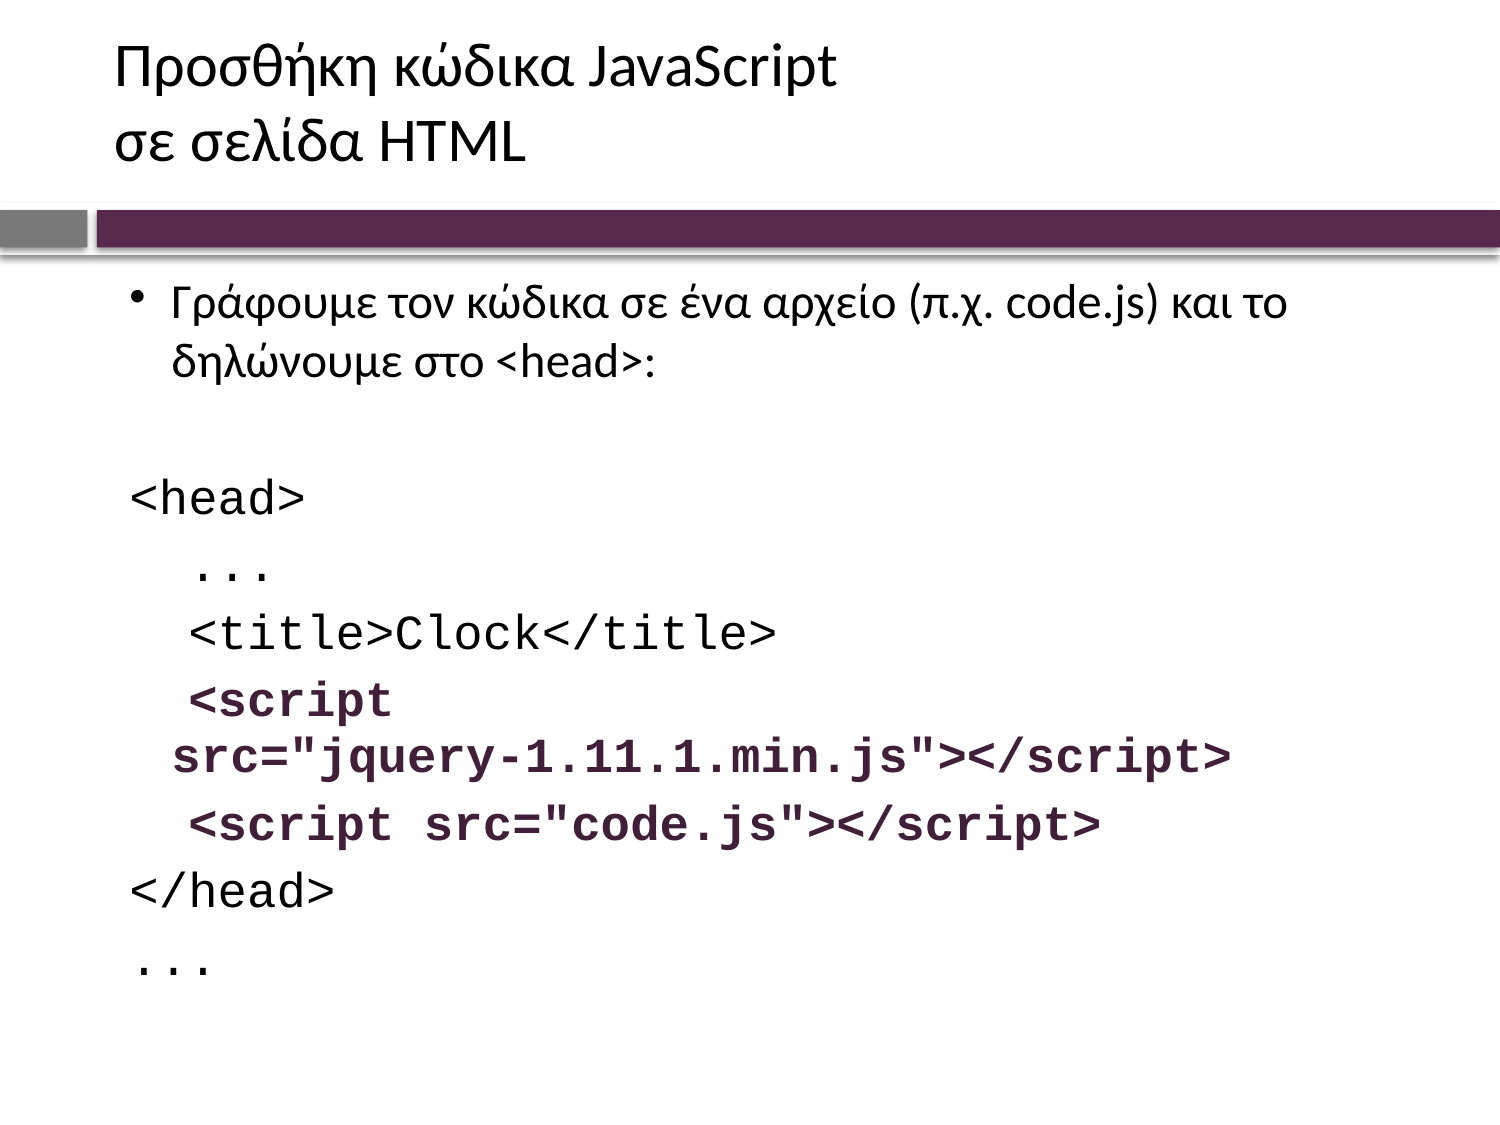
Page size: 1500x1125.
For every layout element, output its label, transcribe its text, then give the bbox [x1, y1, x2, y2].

list Γράφουμε τον κώδικα σε ένα αρχείο (π.χ. code.js) και το δηλώνουμε στο <head>: <head> ... <title>Clock</title> <script src="jquery-1.11.1.min.js"></script> <script src="code.js"></script> </head> ... [100, 262, 1438, 1000]
title Προσθήκη κώδικα JavaScript σε σελίδα HTML [100, 19, 1438, 182]
